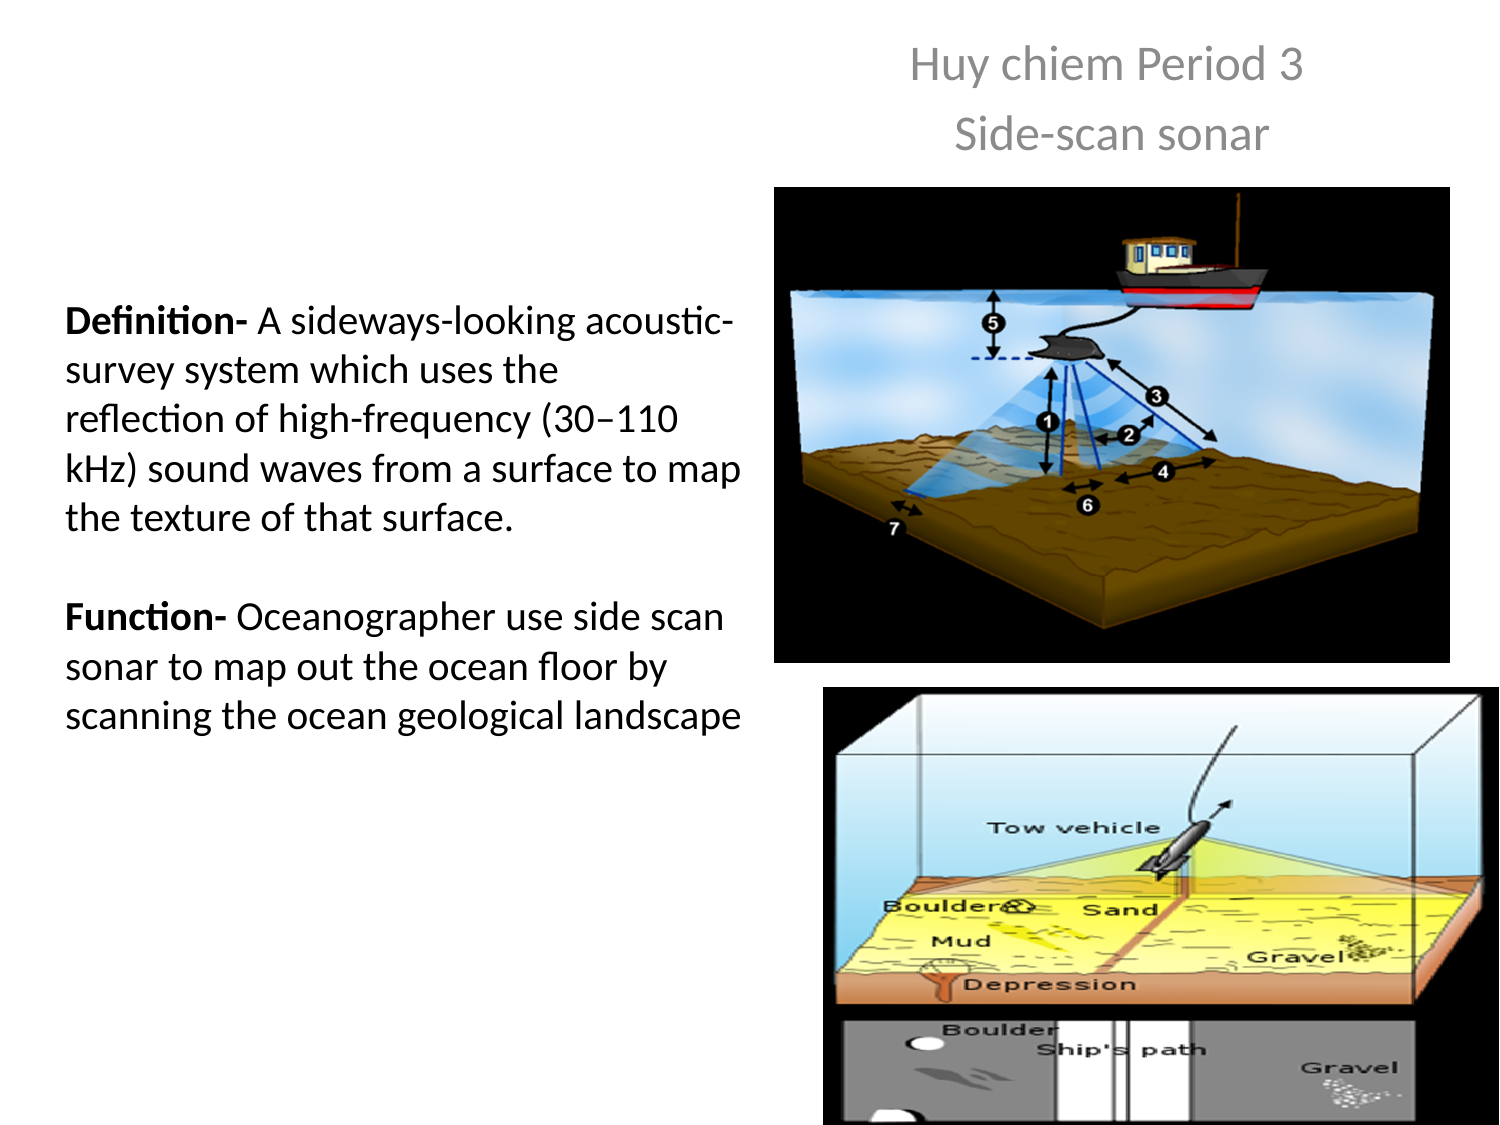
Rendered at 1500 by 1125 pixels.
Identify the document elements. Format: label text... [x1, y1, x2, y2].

title Definition- A sideways-looking acoustic-survey system which uses the reflection of high-frequency (30–110 kHz) sound waves from a surface to map the texture of that surface. Function- Oceanographer use side scan sonar to map out the ocean floor by scanning the ocean geological landscape [50, 87, 775, 1038]
picture [823, 687, 1500, 1125]
picture [774, 187, 1451, 663]
subtitle Huy chiem Period 3 Side-scan sonar [875, 23, 1350, 185]
